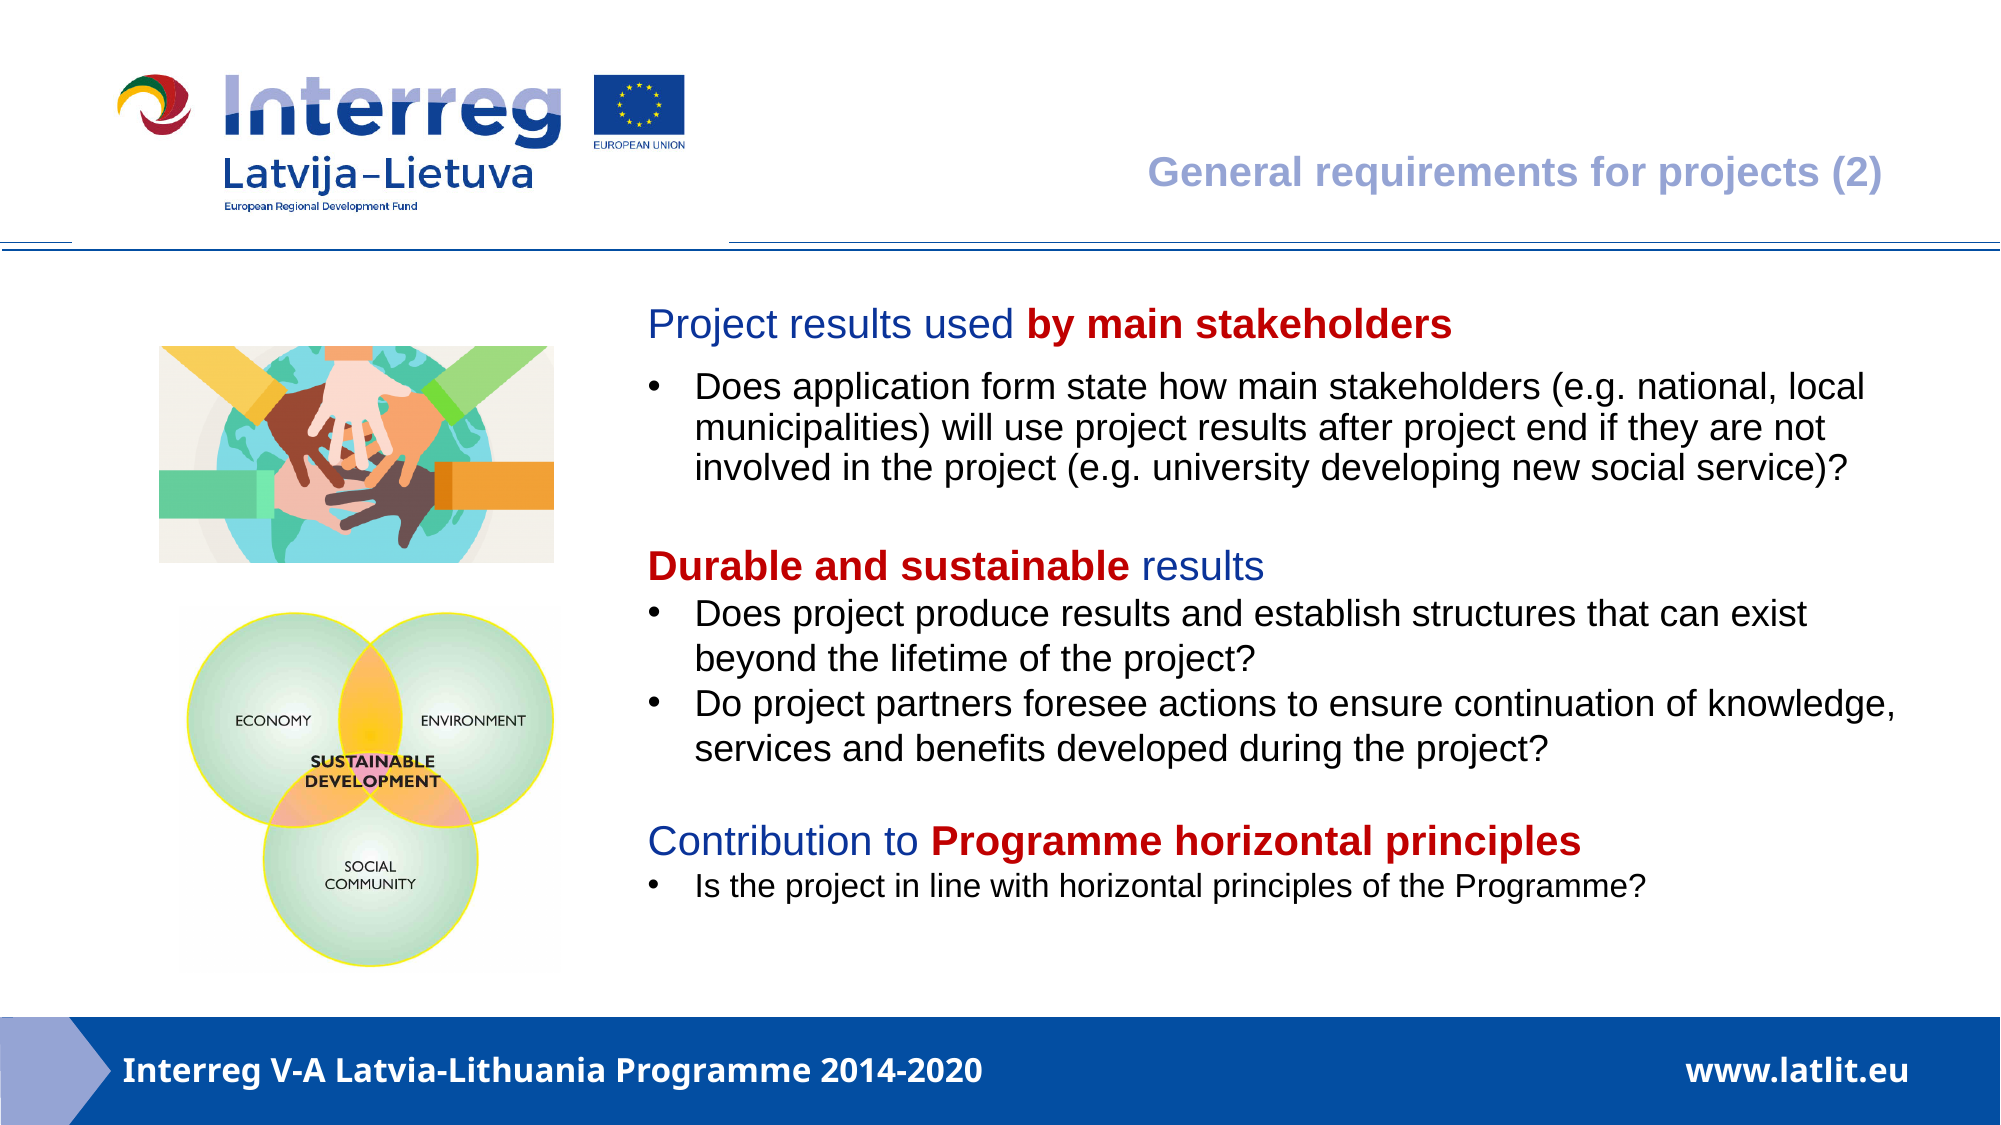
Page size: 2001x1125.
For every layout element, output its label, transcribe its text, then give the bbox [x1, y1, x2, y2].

picture [179, 606, 561, 973]
text_box General requirements for projects (2) [1132, 136, 2000, 202]
picture [69, 16, 729, 243]
picture [159, 346, 554, 563]
text_box Project results used by main stakeholders Does application form state how main stakeholders (e.g. national, local municipalities) will use project results after project end if they are not involved in the project (e.g. university developing new social service)? Durable and sustainable results Does project produce results and establish structures that can exist beyond the lifetime of the project? Do project partners foresee actions to ensure continuation of knowledge, services and benefits developed during the project? Contribution to Programme horizontal principles Is the project in line with horizontal principles of the Programme? [633, 289, 1946, 1002]
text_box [0, 1017, 2000, 1125]
